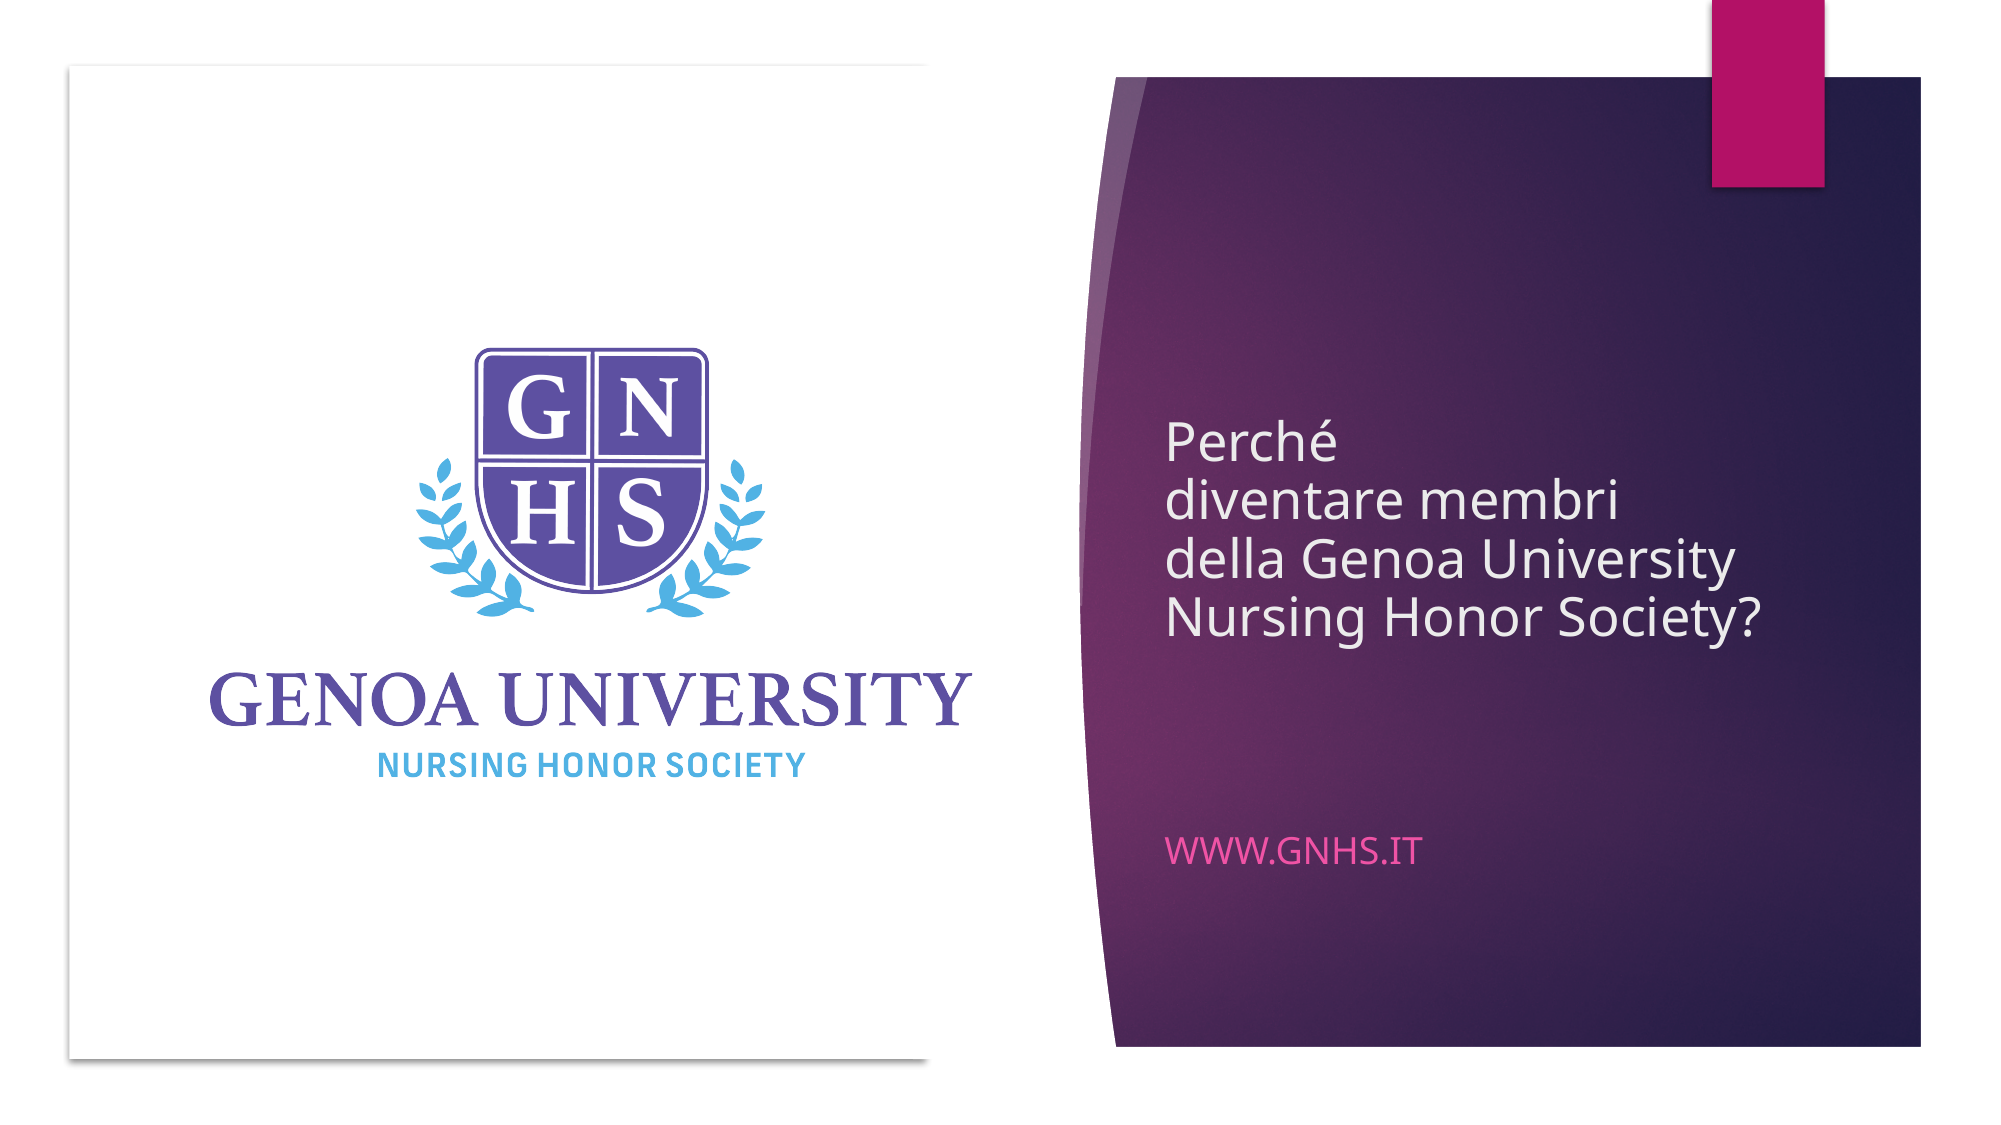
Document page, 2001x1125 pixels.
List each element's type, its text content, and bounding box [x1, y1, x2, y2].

picture [181, 322, 1000, 803]
title Perché diventare membri della Genoa University Nursing Honor Society? [1149, 203, 1894, 721]
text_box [69, 64, 1128, 1060]
subtitle www.GNHS.IT [1149, 753, 1894, 1020]
